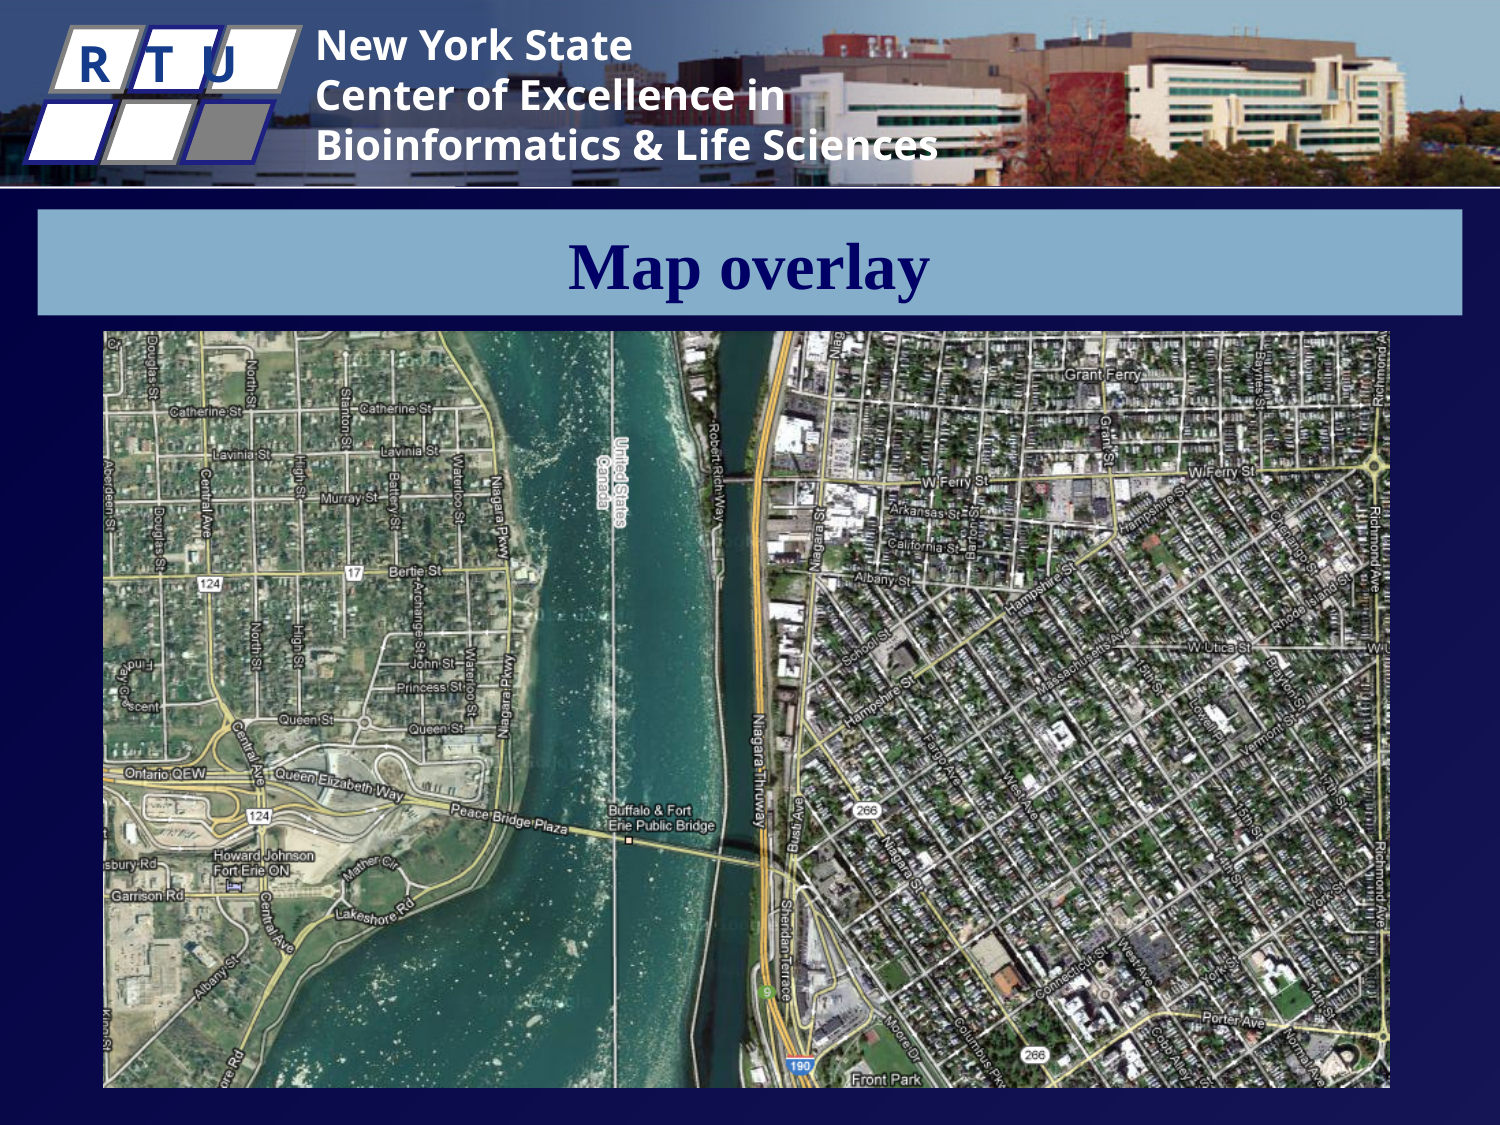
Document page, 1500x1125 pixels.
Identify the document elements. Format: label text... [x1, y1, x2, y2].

title Map overlay [37, 209, 1463, 316]
picture [0, 0, 1500, 186]
picture [103, 330, 1390, 1088]
